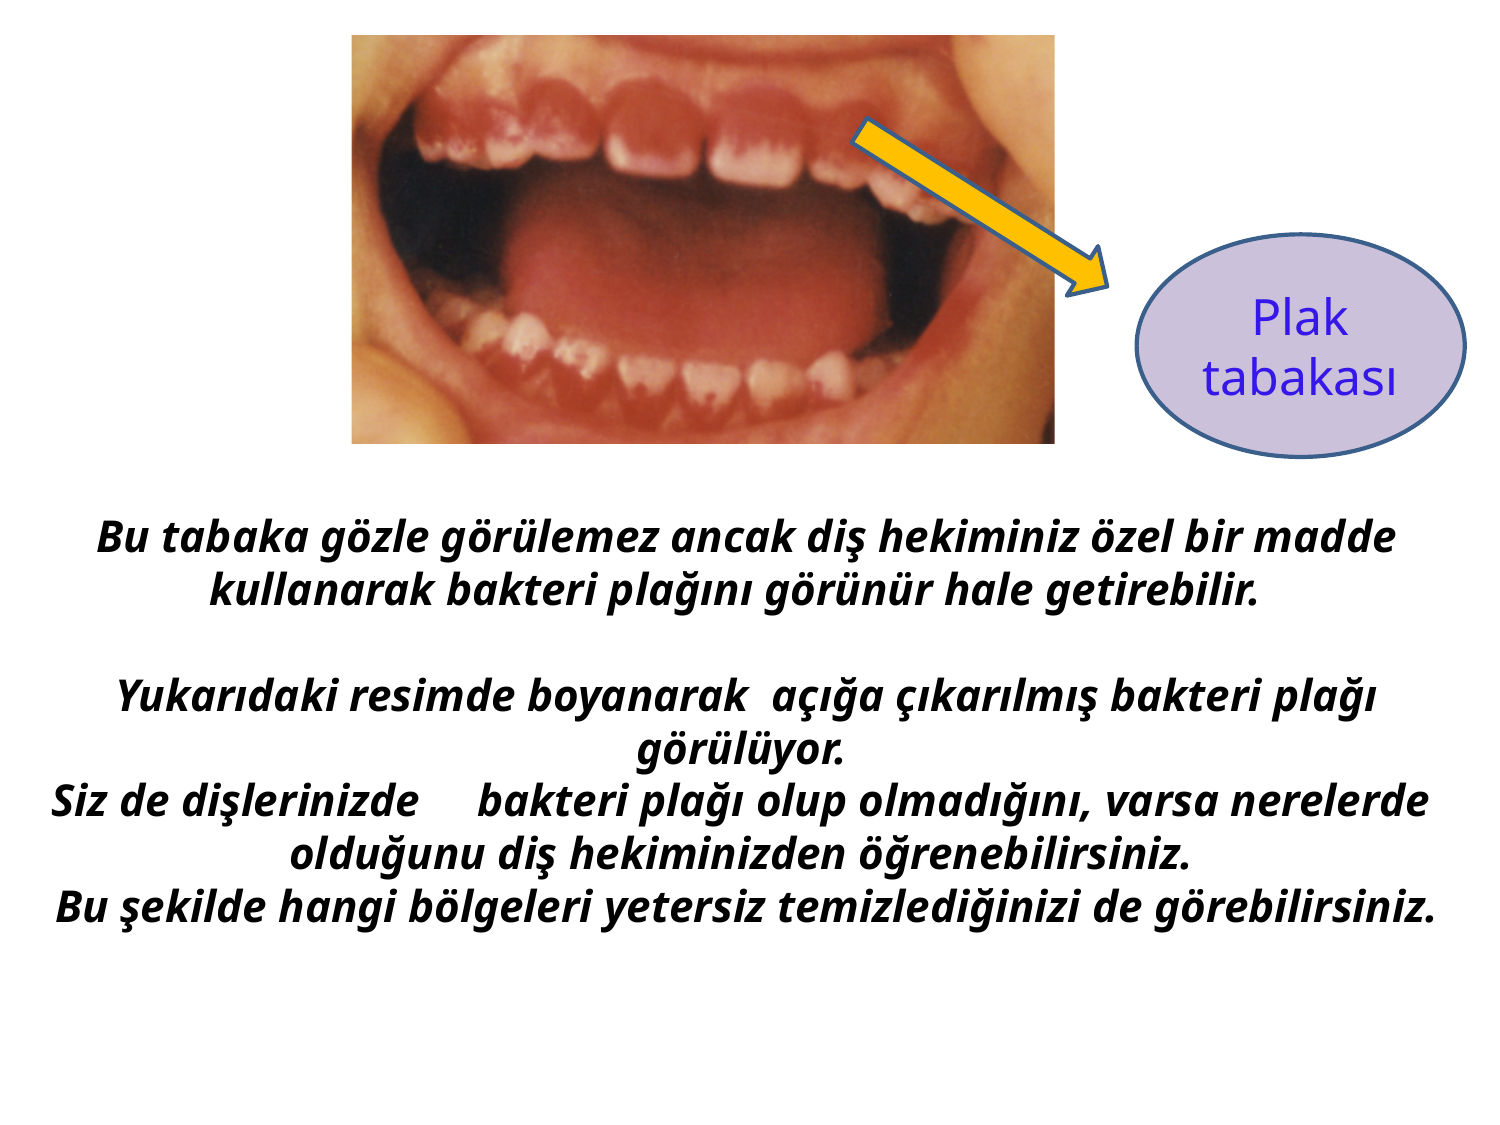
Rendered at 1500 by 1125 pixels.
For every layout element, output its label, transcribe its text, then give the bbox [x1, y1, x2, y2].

picture [351, 34, 1055, 444]
text_box Plak tabakası [1134, 232, 1467, 460]
text_box [1058, 235, 1110, 298]
title Bu tabaka gözle görülemez ancak diş hekiminiz özel bir madde kullanarak bakteri plağını görünür hale getirebilir. Yukarıdaki resimde boyanarak açığa çıkarılmış bakteri plağı görülüyor. Siz de dişlerinizde bakteri plağı olup olmadığını, varsa nerelerde olduğunu diş hekiminizden öğrenebilirsiniz. Bu şekilde hangi bölgeleri yetersiz temizlediğinizi de görebilirsiniz. [35, 480, 1461, 1022]
